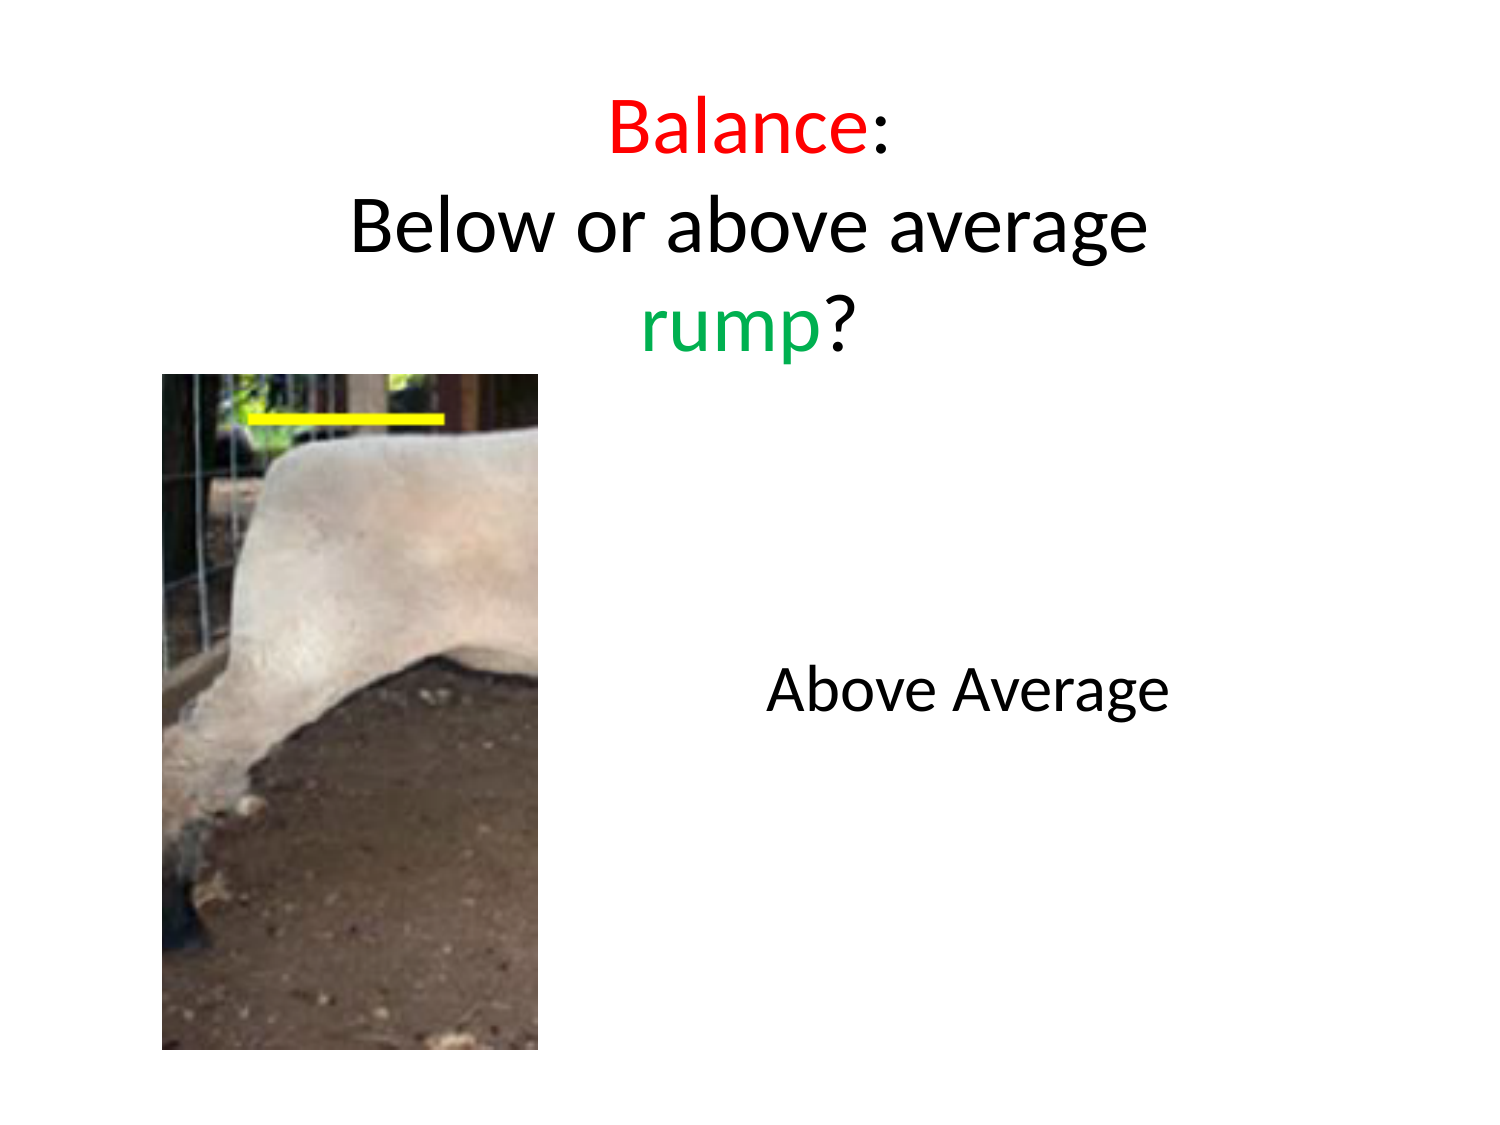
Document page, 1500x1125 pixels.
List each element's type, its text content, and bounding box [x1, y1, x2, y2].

title Balance: Below or above average rump? [112, 62, 1388, 475]
picture [162, 374, 538, 1051]
subtitle Above Average [662, 637, 1275, 800]
